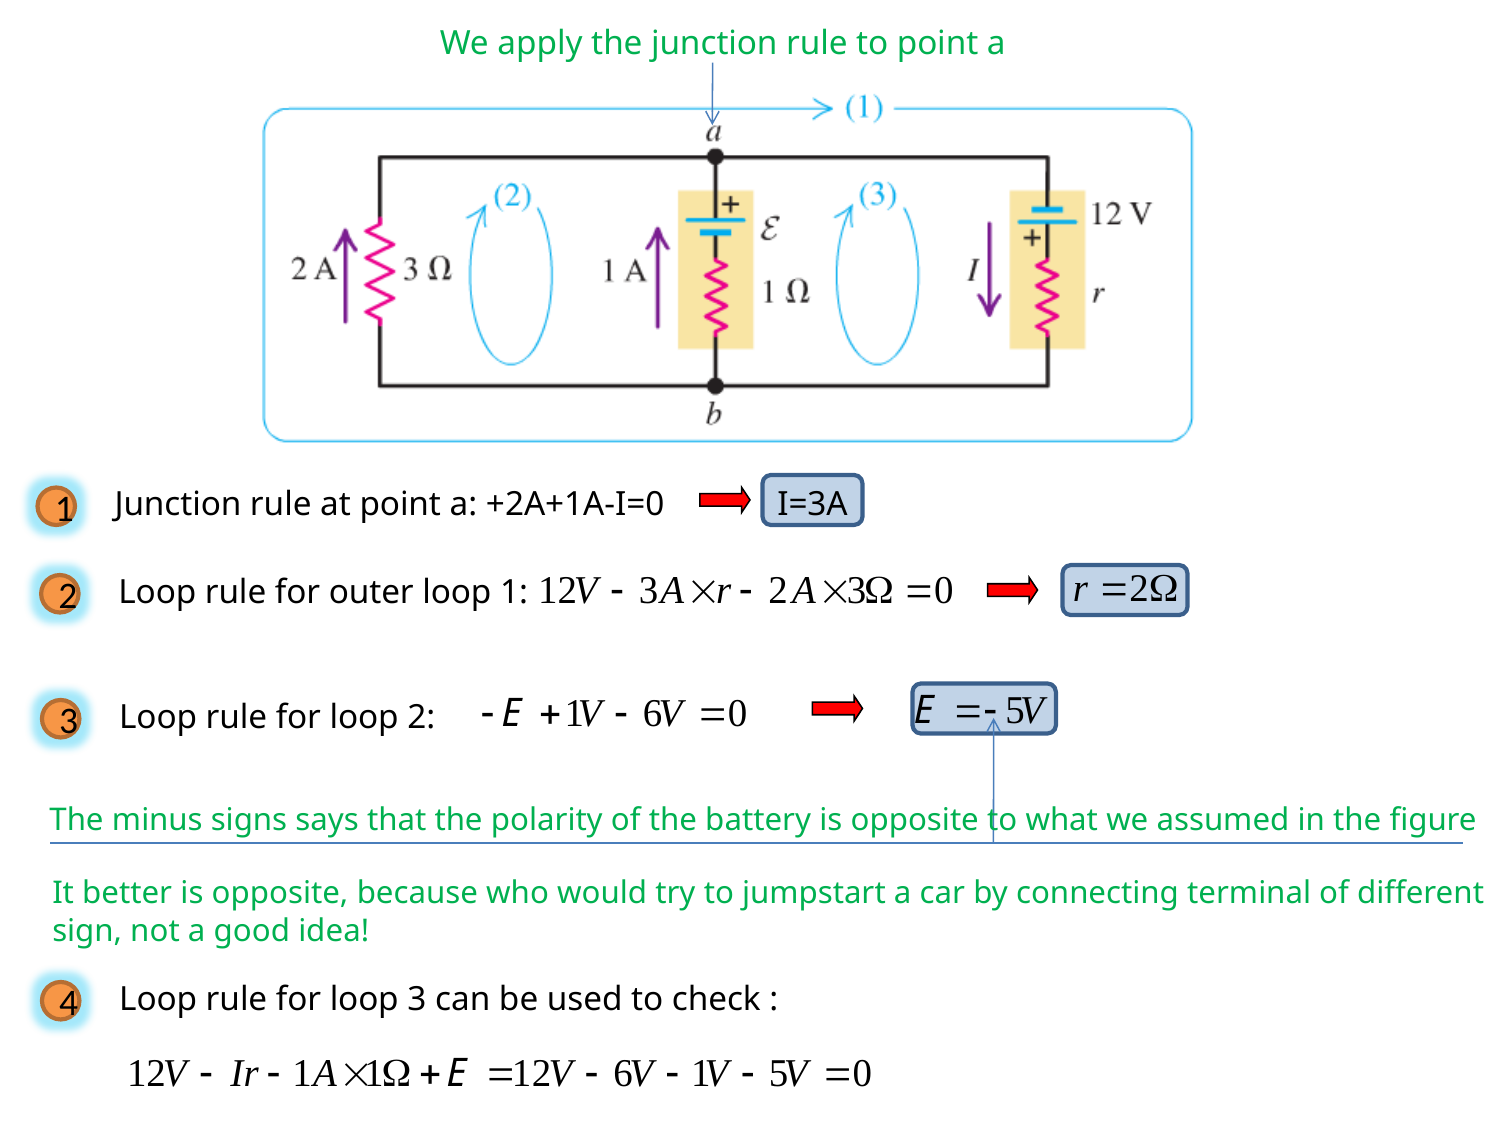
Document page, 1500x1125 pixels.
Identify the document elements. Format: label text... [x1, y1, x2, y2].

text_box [1062, 564, 1188, 616]
text_box 4 [39, 979, 82, 1022]
text_box 3 [39, 697, 82, 740]
text_box [812, 696, 863, 722]
text_box The minus signs says that the polarity of the battery is opposite to what we assumed in the figure [34, 791, 1500, 844]
text_box Loop rule for outer loop 1: [103, 562, 600, 618]
text_box [987, 577, 1038, 603]
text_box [762, 474, 888, 531]
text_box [474, 689, 755, 737]
text_box Loop rule for loop 3 can be used to check : [104, 969, 938, 1025]
text_box Junction rule at point a: +2A+1A-I=0 [99, 474, 713, 530]
text_box Loop rule for loop 2: [104, 687, 475, 743]
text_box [909, 683, 1057, 734]
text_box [535, 566, 959, 614]
text_box [699, 487, 751, 513]
text_box 1 [35, 485, 78, 528]
picture [199, 74, 1227, 474]
text_box It better is opposite, because who would try to jumpstart a car by connecting terminal of different sign, not a good idea! [37, 864, 1500, 955]
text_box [124, 1049, 879, 1096]
text_box 2 [39, 572, 81, 615]
text_box We apply the junction rule to point a [425, 13, 1050, 69]
